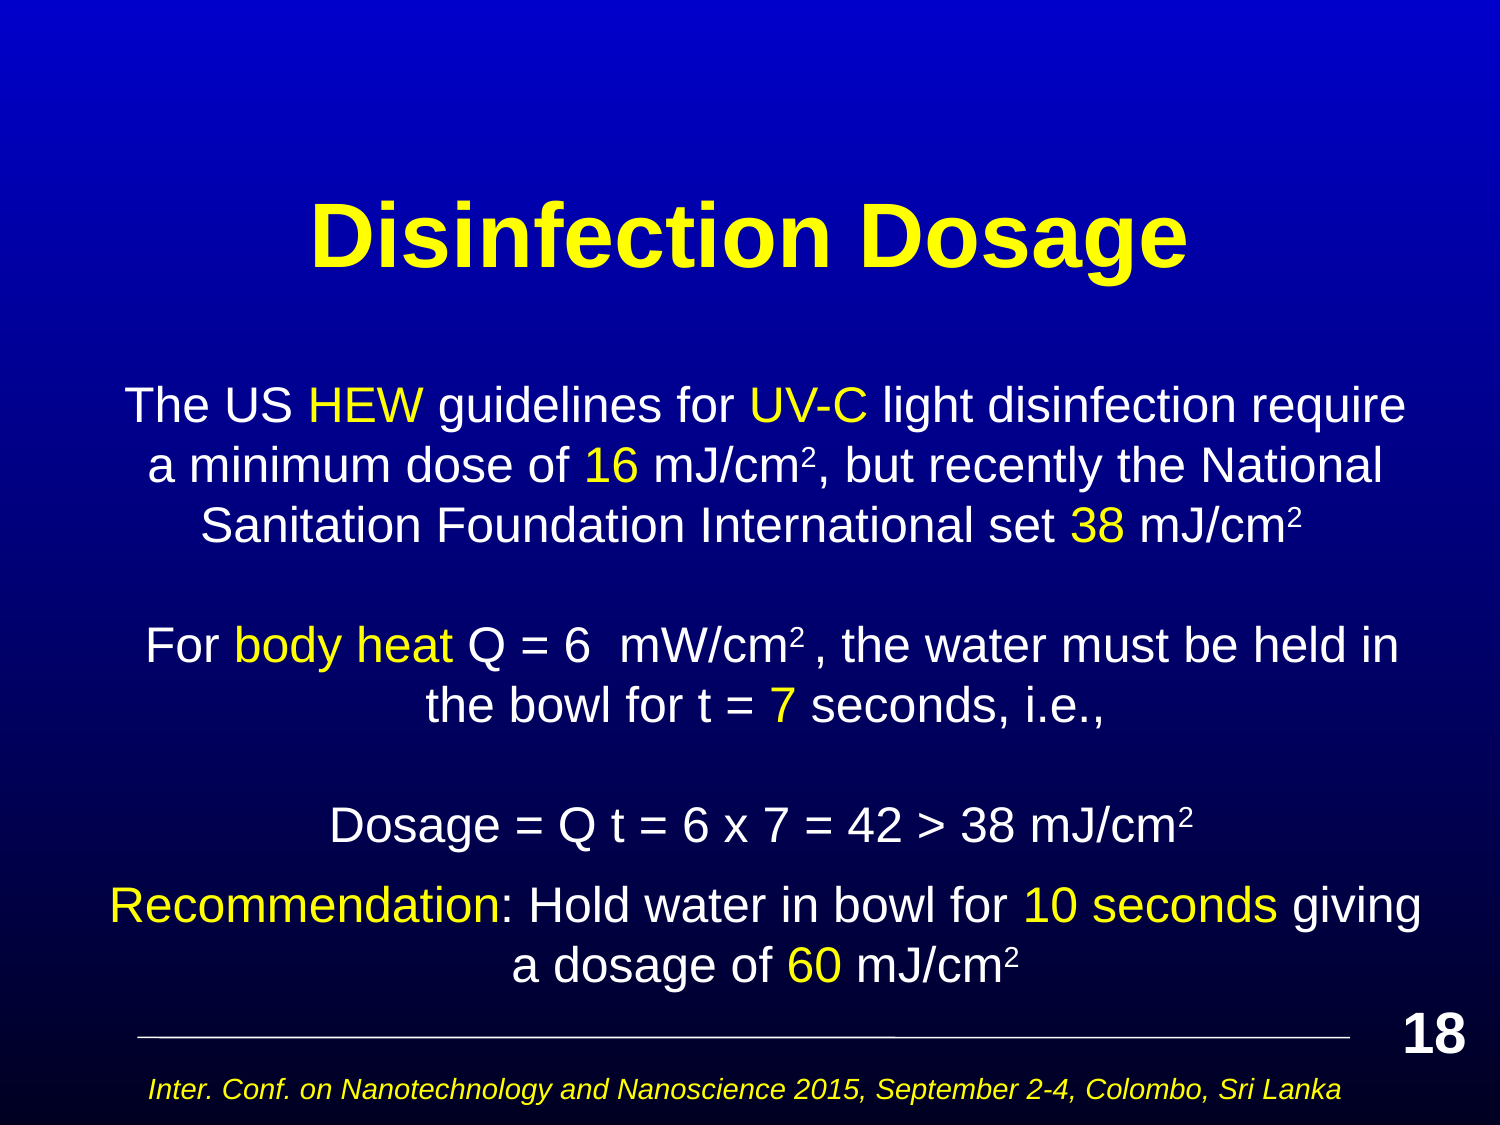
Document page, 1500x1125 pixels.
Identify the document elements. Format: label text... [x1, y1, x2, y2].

title Disinfection Dosage [112, 137, 1388, 324]
text_box 18 [1387, 987, 1500, 1073]
text_box The US HEW guidelines for UV-C light disinfection require a minimum dose of 16 mJ/cm2, but recently the National Sanitation Foundation International set 38 mJ/cm2 For body heat Q = 6 mW/cm2 , the water must be held in the bowl for t = 7 seconds, i.e., Dosage = Q t = 6 x 7 = 42 > 38 mJ/cm2 Recommendation: Hold water in bowl for 10 seconds giving a dosage of 60 mJ/cm2 [90, 324, 1441, 1000]
footer Inter. Conf. on Nanotechnology and Nanoscience 2015, September 2-4, Colombo, Sri Lanka [112, 1062, 1388, 1125]
